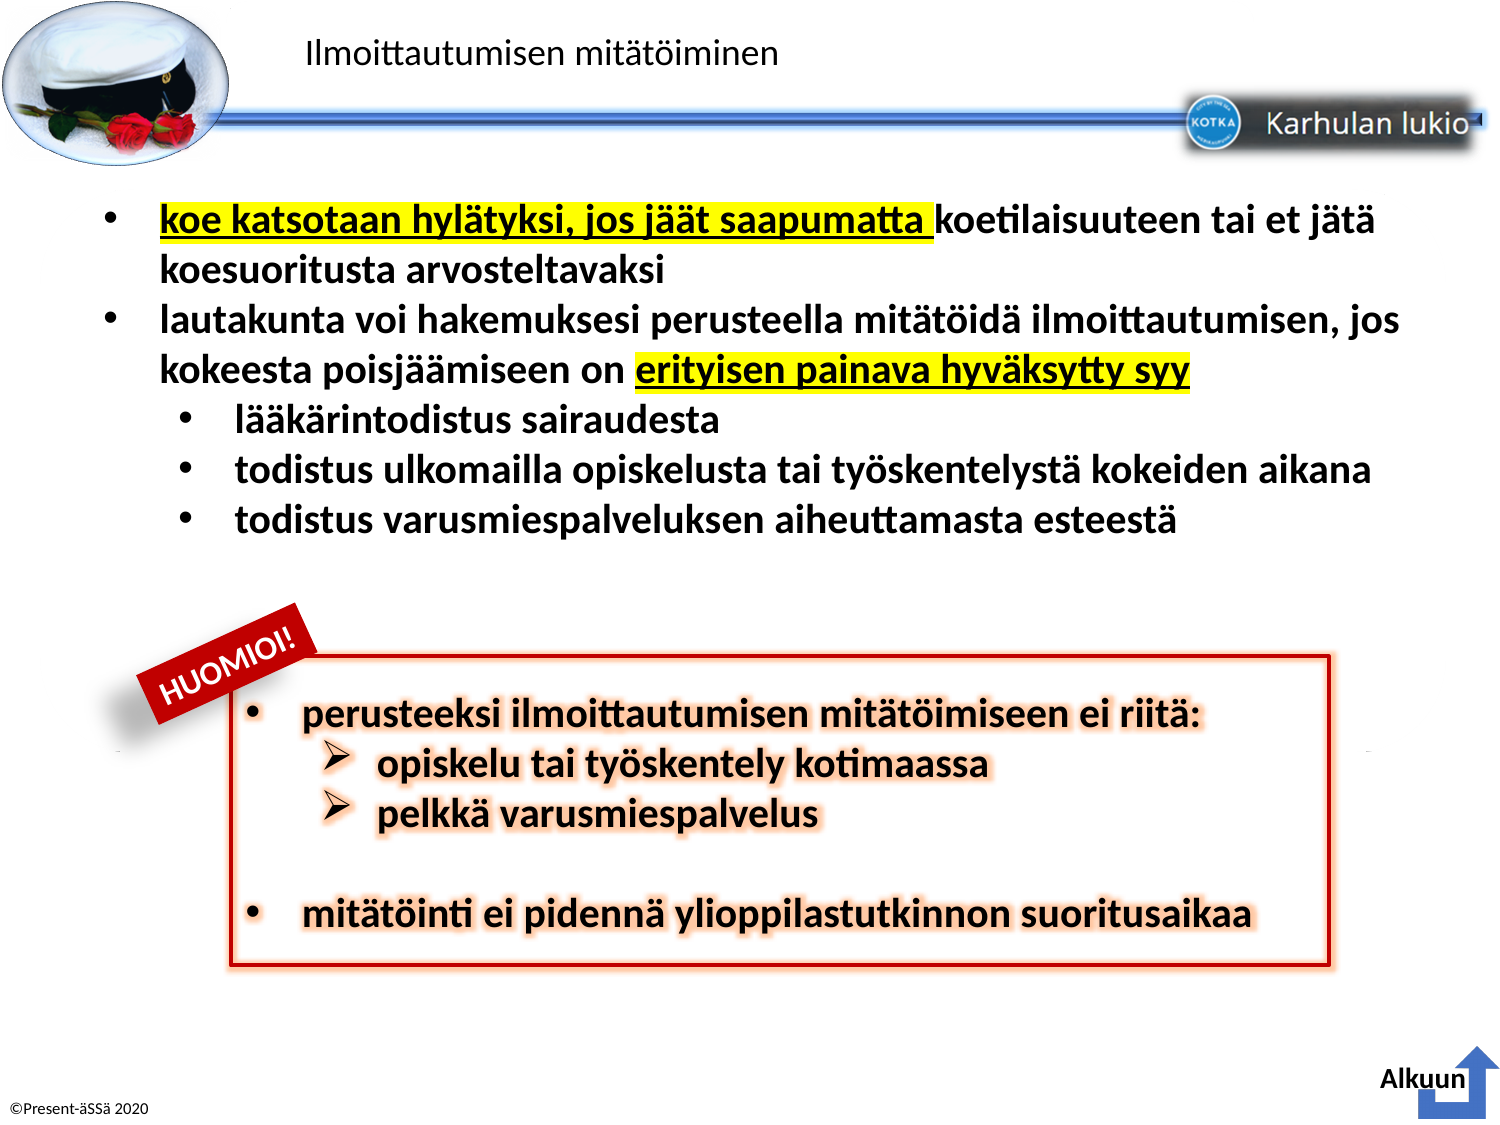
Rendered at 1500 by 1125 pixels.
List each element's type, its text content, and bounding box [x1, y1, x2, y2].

text_box koe katsotaan hylätyksi, jos jäät saapumatta koetilaisuuteen tai et jätä koesuoritusta arvosteltavaksi lautakunta voi hakemuksesi perusteella mitätöidä ilmoittautumisen, jos kokeesta poisjäämiseen on erityisen painava hyväksytty syy lääkärintodistus sairaudesta todistus ulkomailla opiskelusta tai työskentelystä kokeiden aikana todistus varusmiespalveluksen aiheuttamasta esteestä [88, 184, 1482, 550]
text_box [1364, 1034, 1500, 1125]
picture [0, 0, 1500, 752]
text_box HUOMIOI! [136, 602, 318, 725]
title Ilmoittautumisen mitätöiminen [290, 20, 1306, 102]
text_box perusteeksi ilmoittautumisen mitätöimiseen ei riitä: opiskelu tai työskentely kotimaassa pelkkä varusmiespalvelus mitätöinti ei pidennä ylioppilastutkinnon suoritusaikaa [230, 656, 1329, 966]
